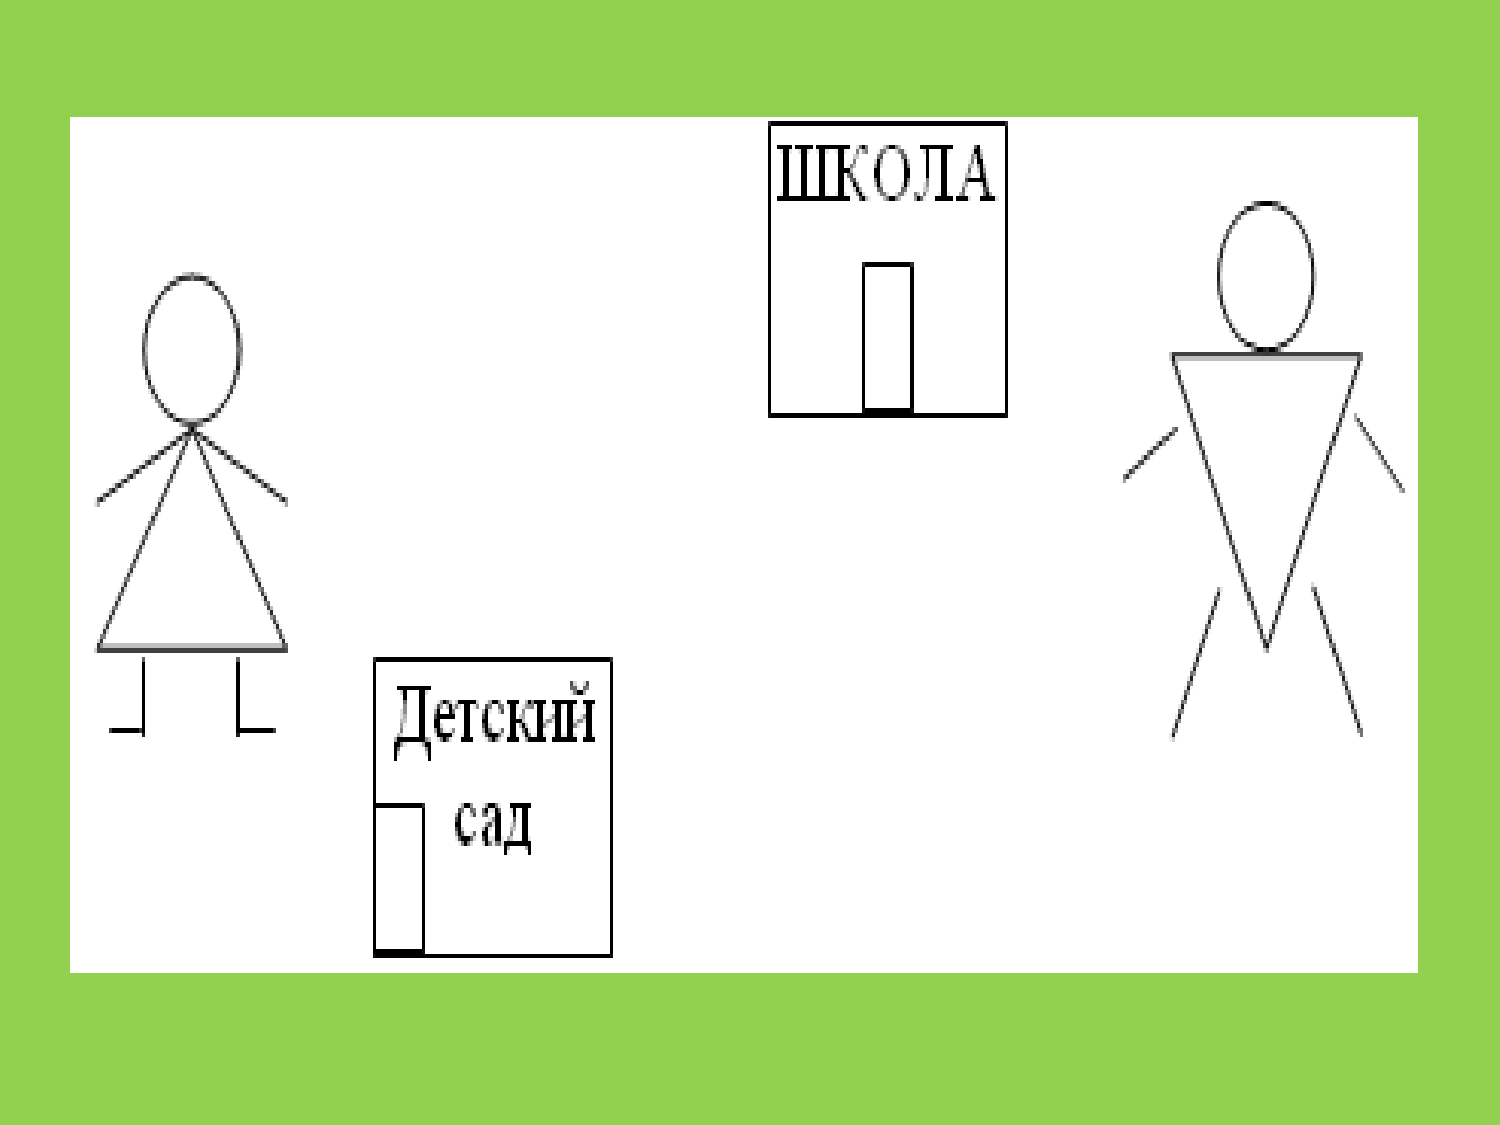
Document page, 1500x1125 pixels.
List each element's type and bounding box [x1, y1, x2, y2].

picture [70, 116, 1419, 973]
